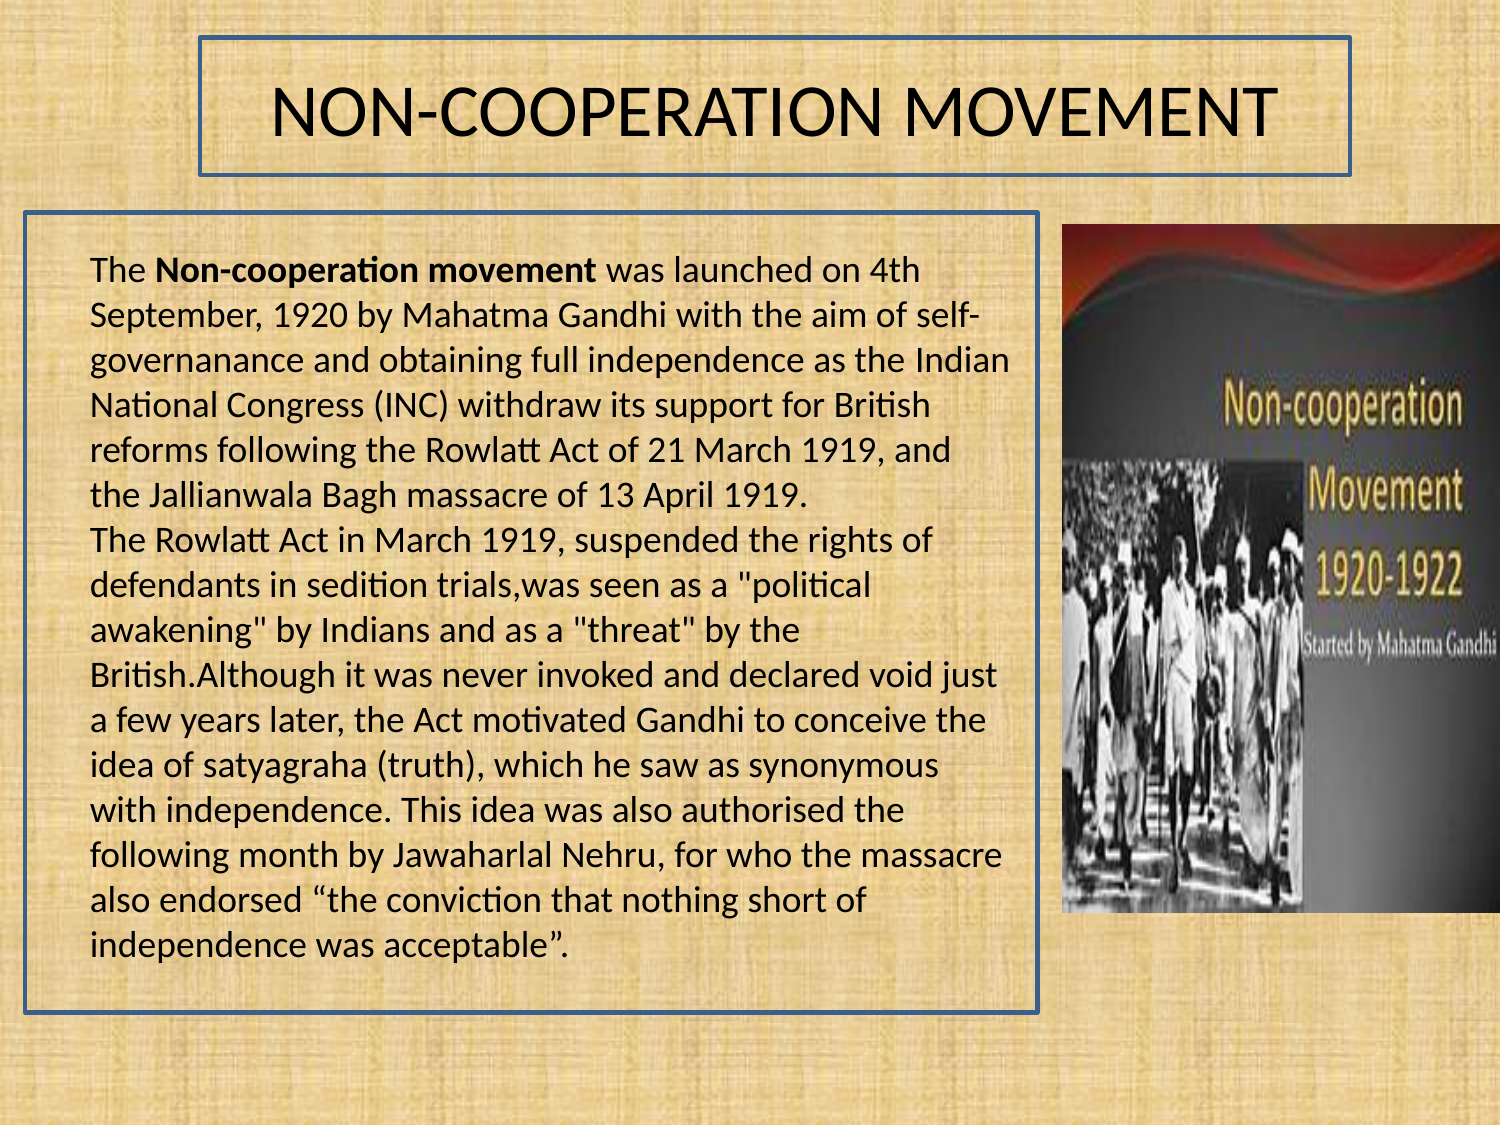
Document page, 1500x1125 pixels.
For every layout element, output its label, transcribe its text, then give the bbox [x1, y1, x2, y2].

text_box [23, 210, 1040, 1015]
text_box The Non-cooperation movement was launched on 4th September, 1920 by Mahatma Gandhi with the aim of self-governanance and obtaining full independence as the Indian National Congress (INC) withdraw its support for British reforms following the Rowlatt Act of 21 March 1919, and the Jallianwala Bagh massacre of 13 April 1919. The Rowlatt Act in March 1919, suspended the rights of defendants in sedition trials,was seen as a "political awakening" by Indians and as a "threat" by the British.Although it was never invoked and declared void just a few years later, the Act motivated Gandhi to conceive the idea of satyagraha (truth), which he saw as synonymous with independence. This idea was also authorised the following month by Jawaharlal Nehru, for who the massacre also endorsed “the conviction that nothing short of independence was acceptable”. [75, 237, 1025, 973]
text_box NON-COOPERATION MOVEMENT [198, 35, 1352, 177]
picture [0, 0, 1500, 1125]
